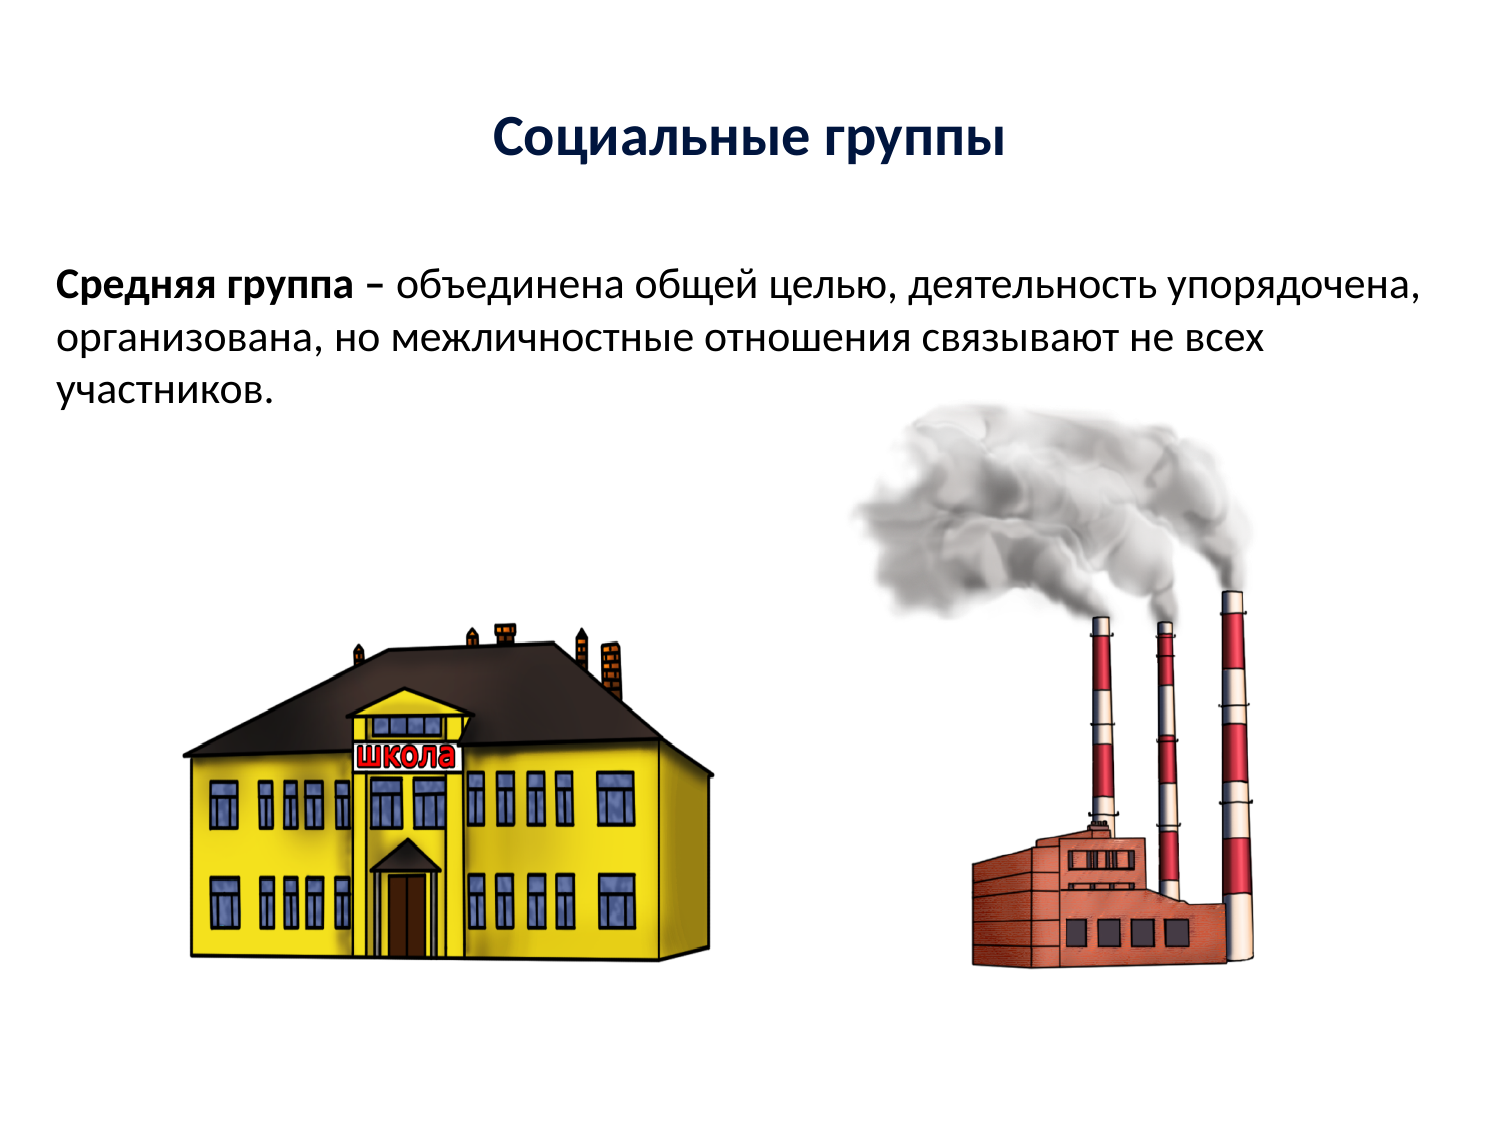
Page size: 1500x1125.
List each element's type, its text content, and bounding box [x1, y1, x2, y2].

text_box Социальные группы [159, 90, 1341, 175]
picture [162, 609, 729, 983]
text_box Средняя группа – объединена общей целью, деятельность упорядочена, организована, но межличностные отношения связывают не всех участников. [41, 247, 1457, 420]
picture [820, 387, 1296, 988]
